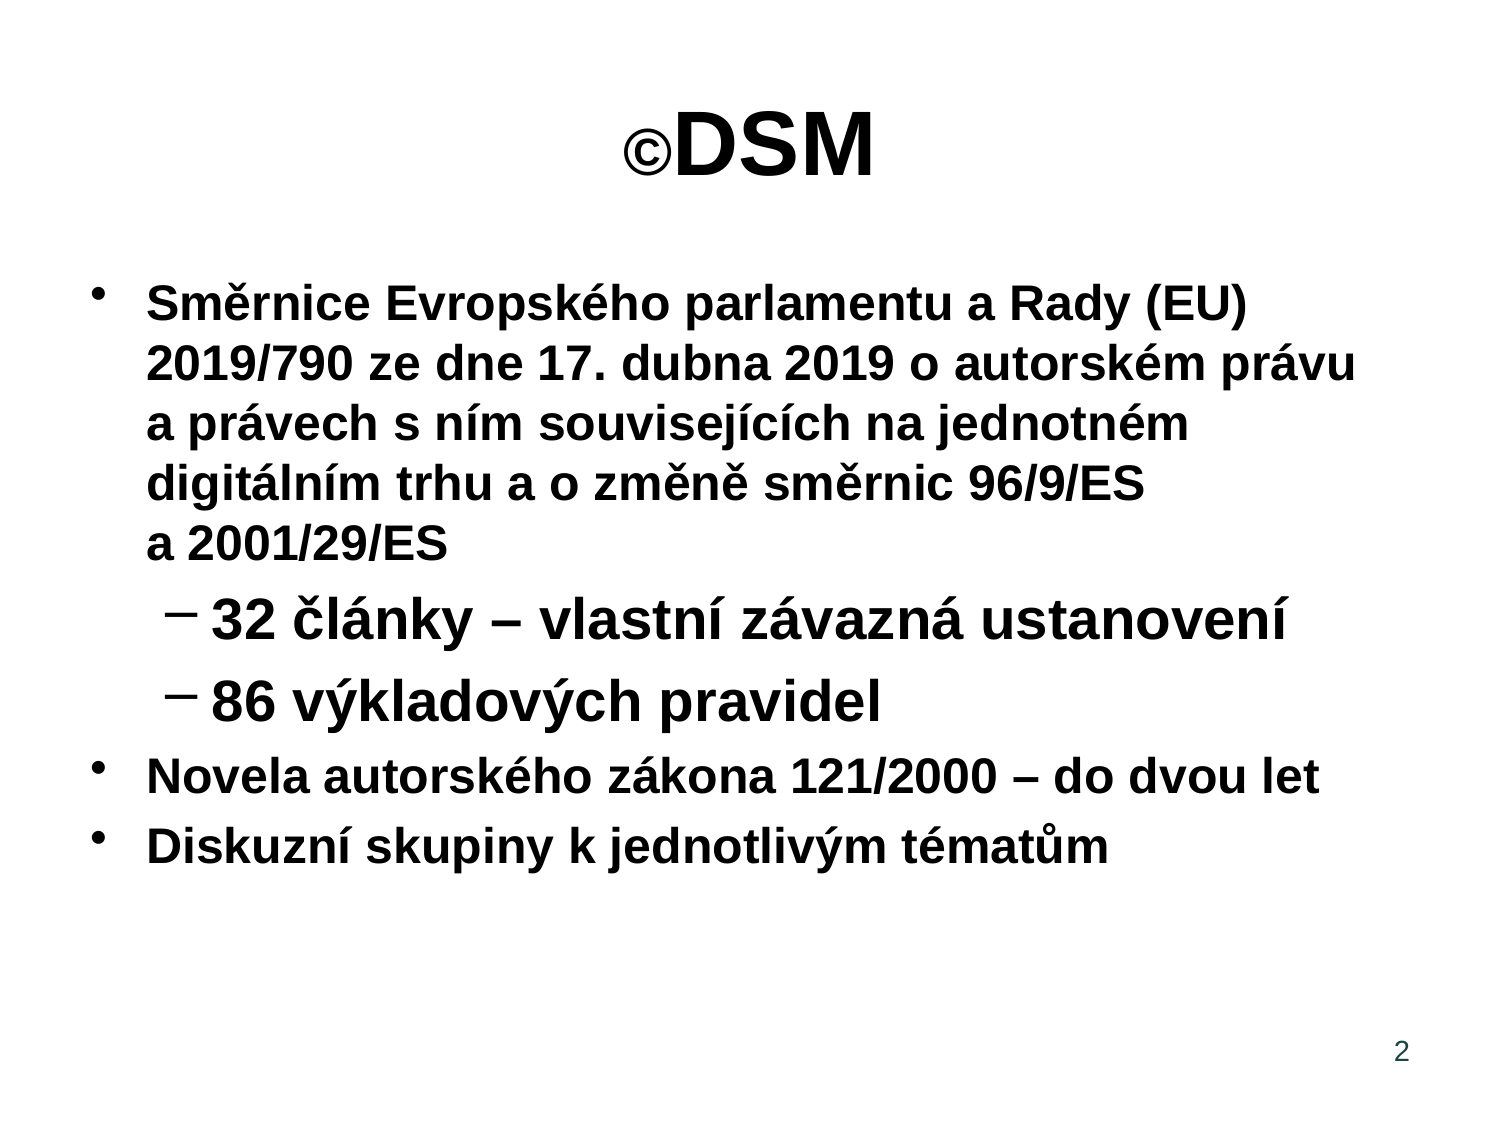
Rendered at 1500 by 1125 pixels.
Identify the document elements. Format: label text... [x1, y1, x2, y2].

slide_number 2 [1074, 1024, 1426, 1103]
title ©DSM [75, 45, 1425, 233]
list Směrnice Evropského parlamentu a Rady (EU) 2019/790 ze dne 17. dubna 2019 o autorském právu a právech s ním souvisejících na jednotném digitálním trhu a o změně směrnic 96/9/ES a 2001/29/ES 32 články – vlastní závazná ustanovení 86 výkladových pravidel Novela autorského zákona 121/2000 – do dvou let Diskuzní skupiny k jednotlivým tématům [75, 262, 1425, 1005]
